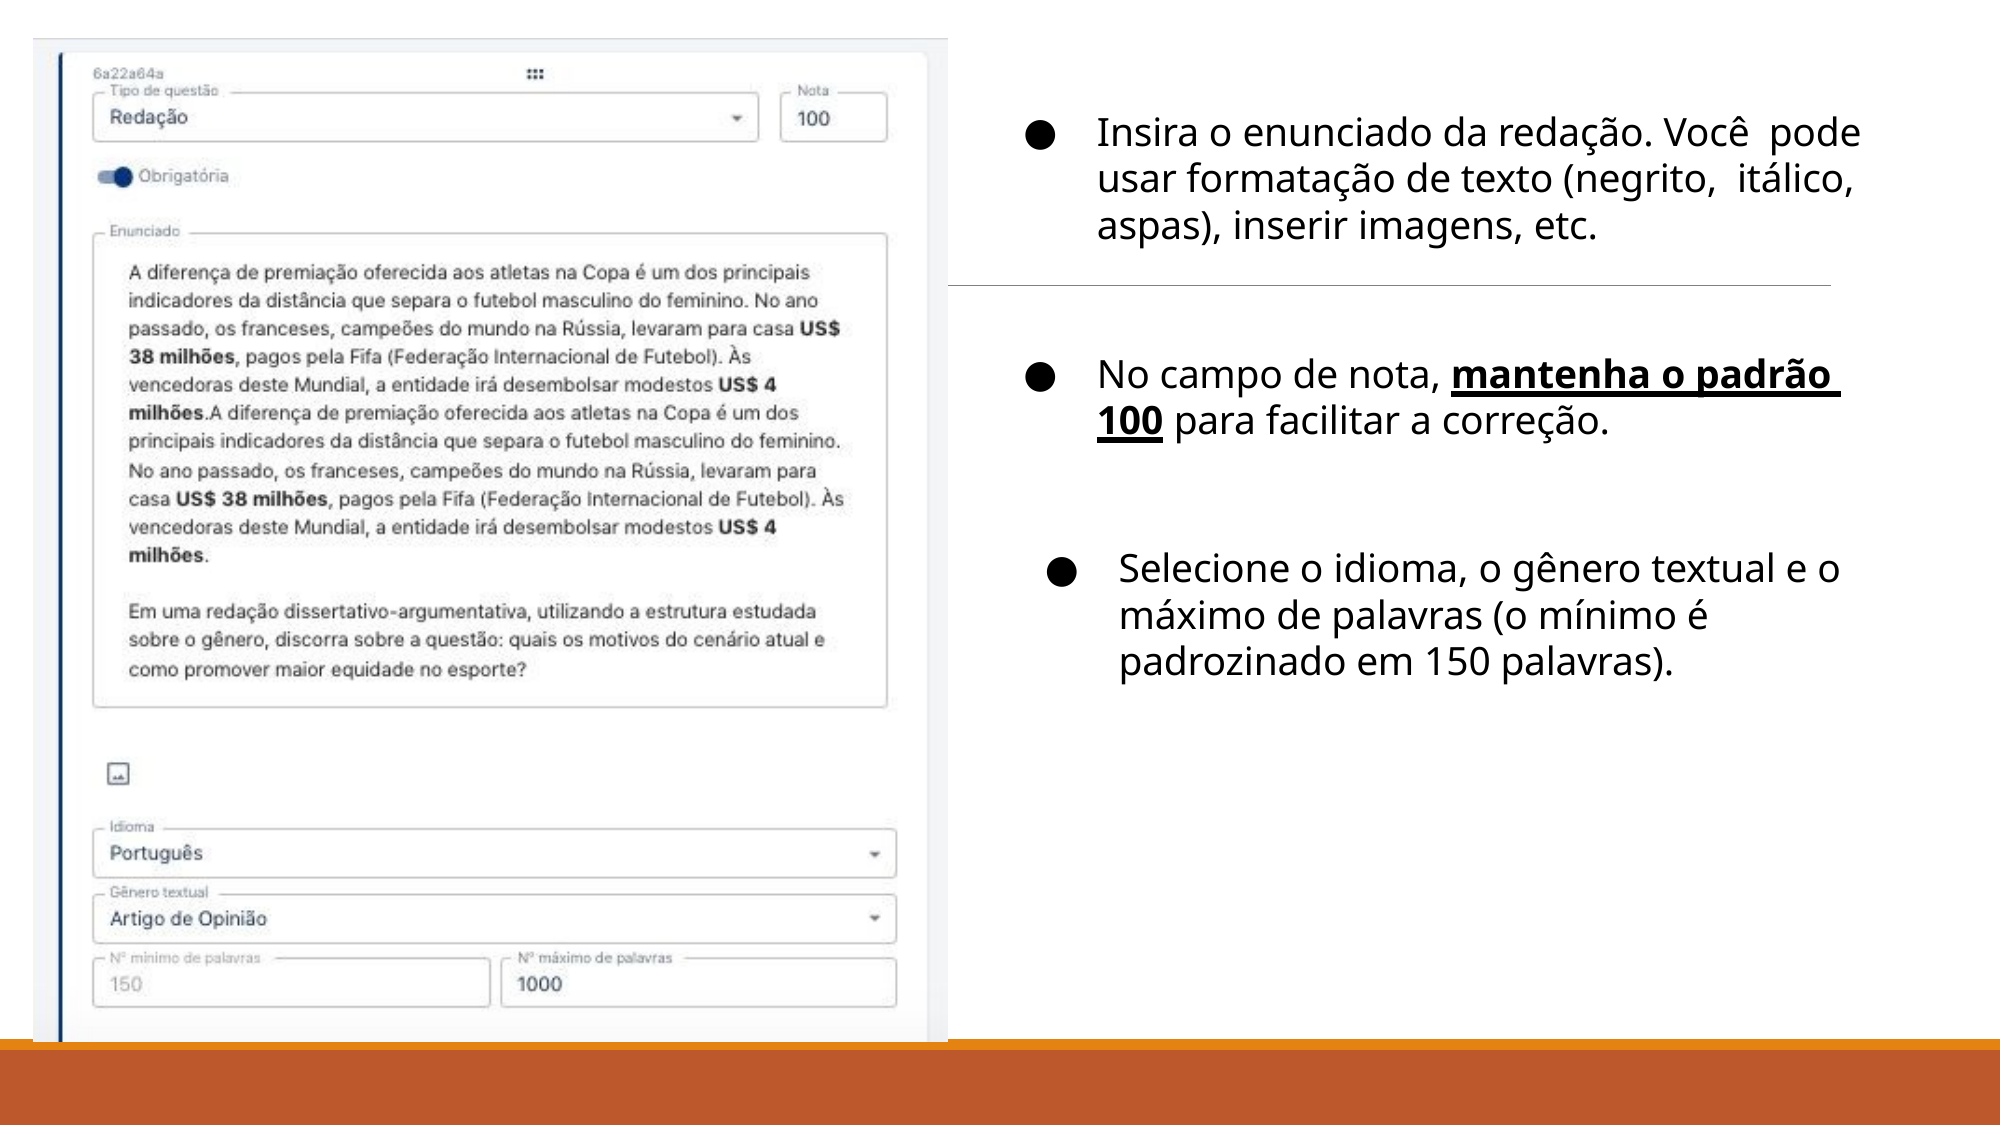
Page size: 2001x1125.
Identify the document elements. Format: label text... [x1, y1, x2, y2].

text_box Insira o enunciado da redação. Você pode usar formatação de texto (negrito, itálico, aspas), inserir imagens, etc. No campo de nota, mantenha o padrão 100 para facilitar a correção. Selecione o idioma, o gênero textual e o máximo de palavras (o mínimo é padrozinado em 150 palavras). [1020, 104, 1912, 684]
picture [32, 37, 949, 1043]
